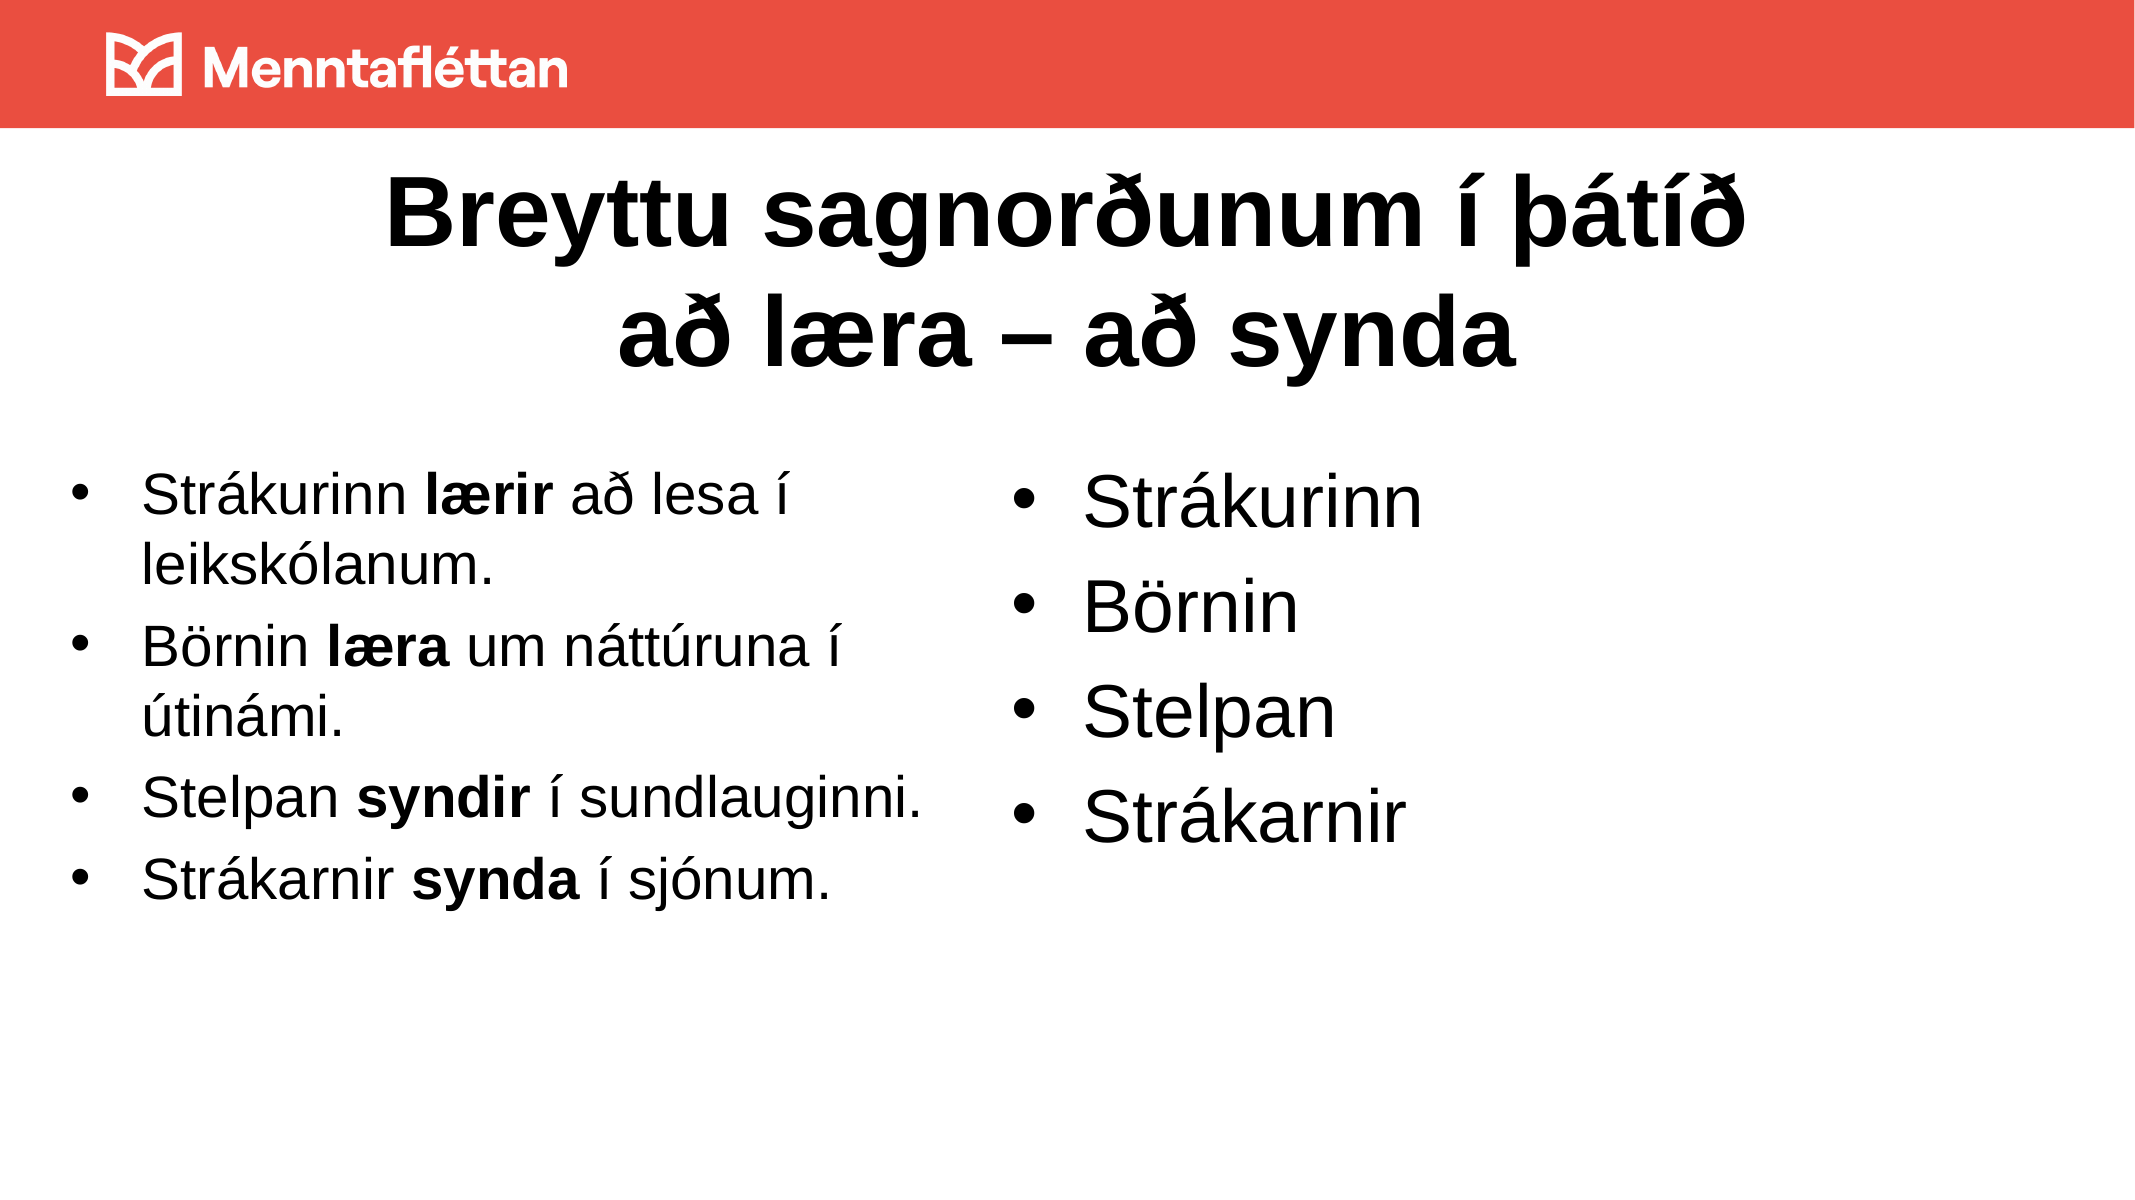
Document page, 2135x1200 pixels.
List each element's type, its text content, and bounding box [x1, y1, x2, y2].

list Strákurinn Börnin Stelpan Strákarnir [992, 442, 1936, 1138]
title Breyttu sagnorðunum í þátíð að læra – að synda [106, 166, 2028, 367]
picture [106, 32, 567, 96]
list Strákurinn lærir að lesa í leikskólanum. Börnin læra um náttúruna í útinámi. Stelpan syndir í sundlauginni. Strákarnir synda í sjónum. [51, 446, 995, 1142]
